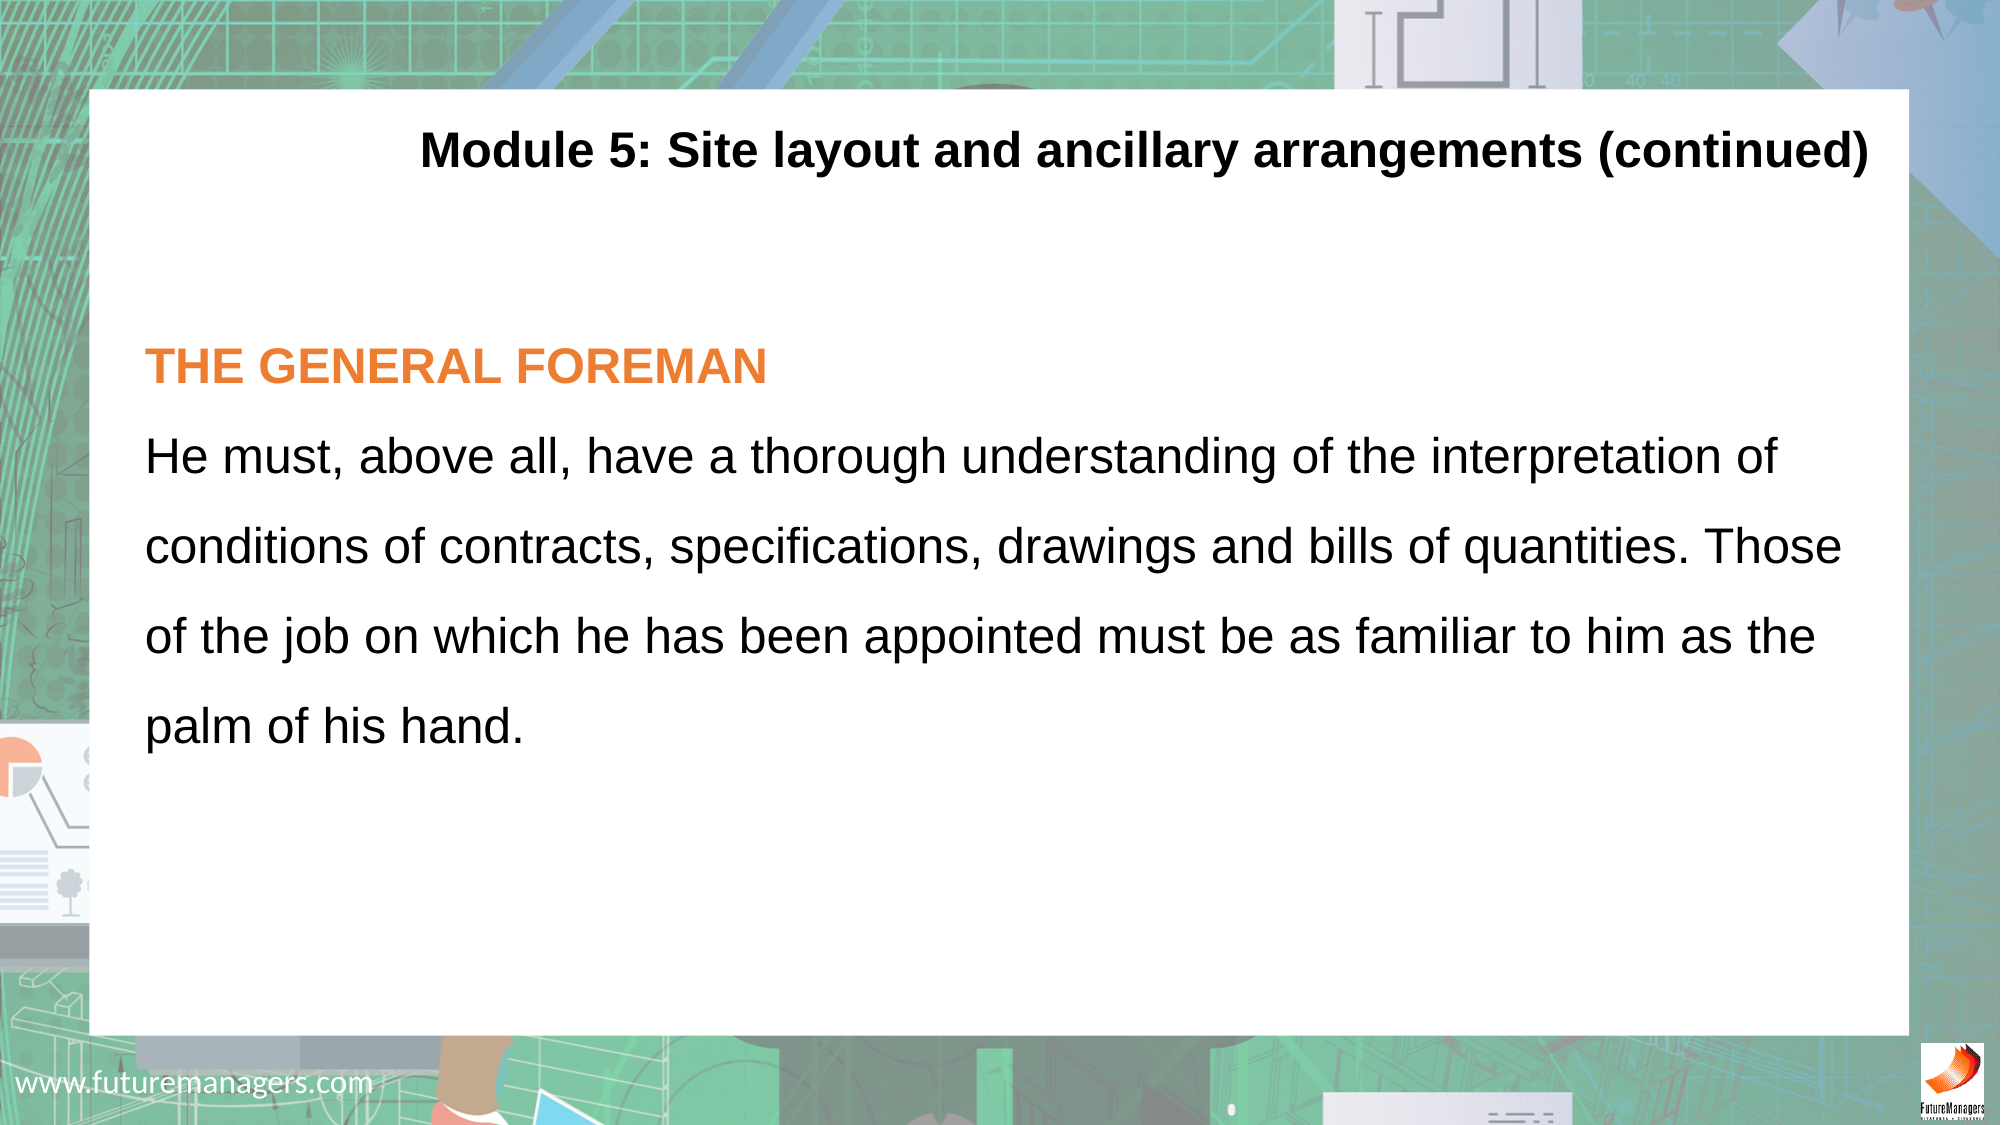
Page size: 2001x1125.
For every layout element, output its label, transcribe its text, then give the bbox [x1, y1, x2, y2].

text_box THE GENERAL FOREMAN He must, above all, have a thorough understanding of the interpretation of conditions of contracts, specifications, drawings and bills of quantities. Those of the job on which he has been appointed must be as familiar to him as the palm of his hand. [130, 295, 1869, 761]
text_box Module 5: Site layout and ancillary arrangements (continued) [109, 109, 1886, 185]
text_box www.futuremanagers.com [0, 1052, 1447, 1108]
text_box [88, 88, 1910, 1037]
picture [1921, 1043, 1984, 1120]
